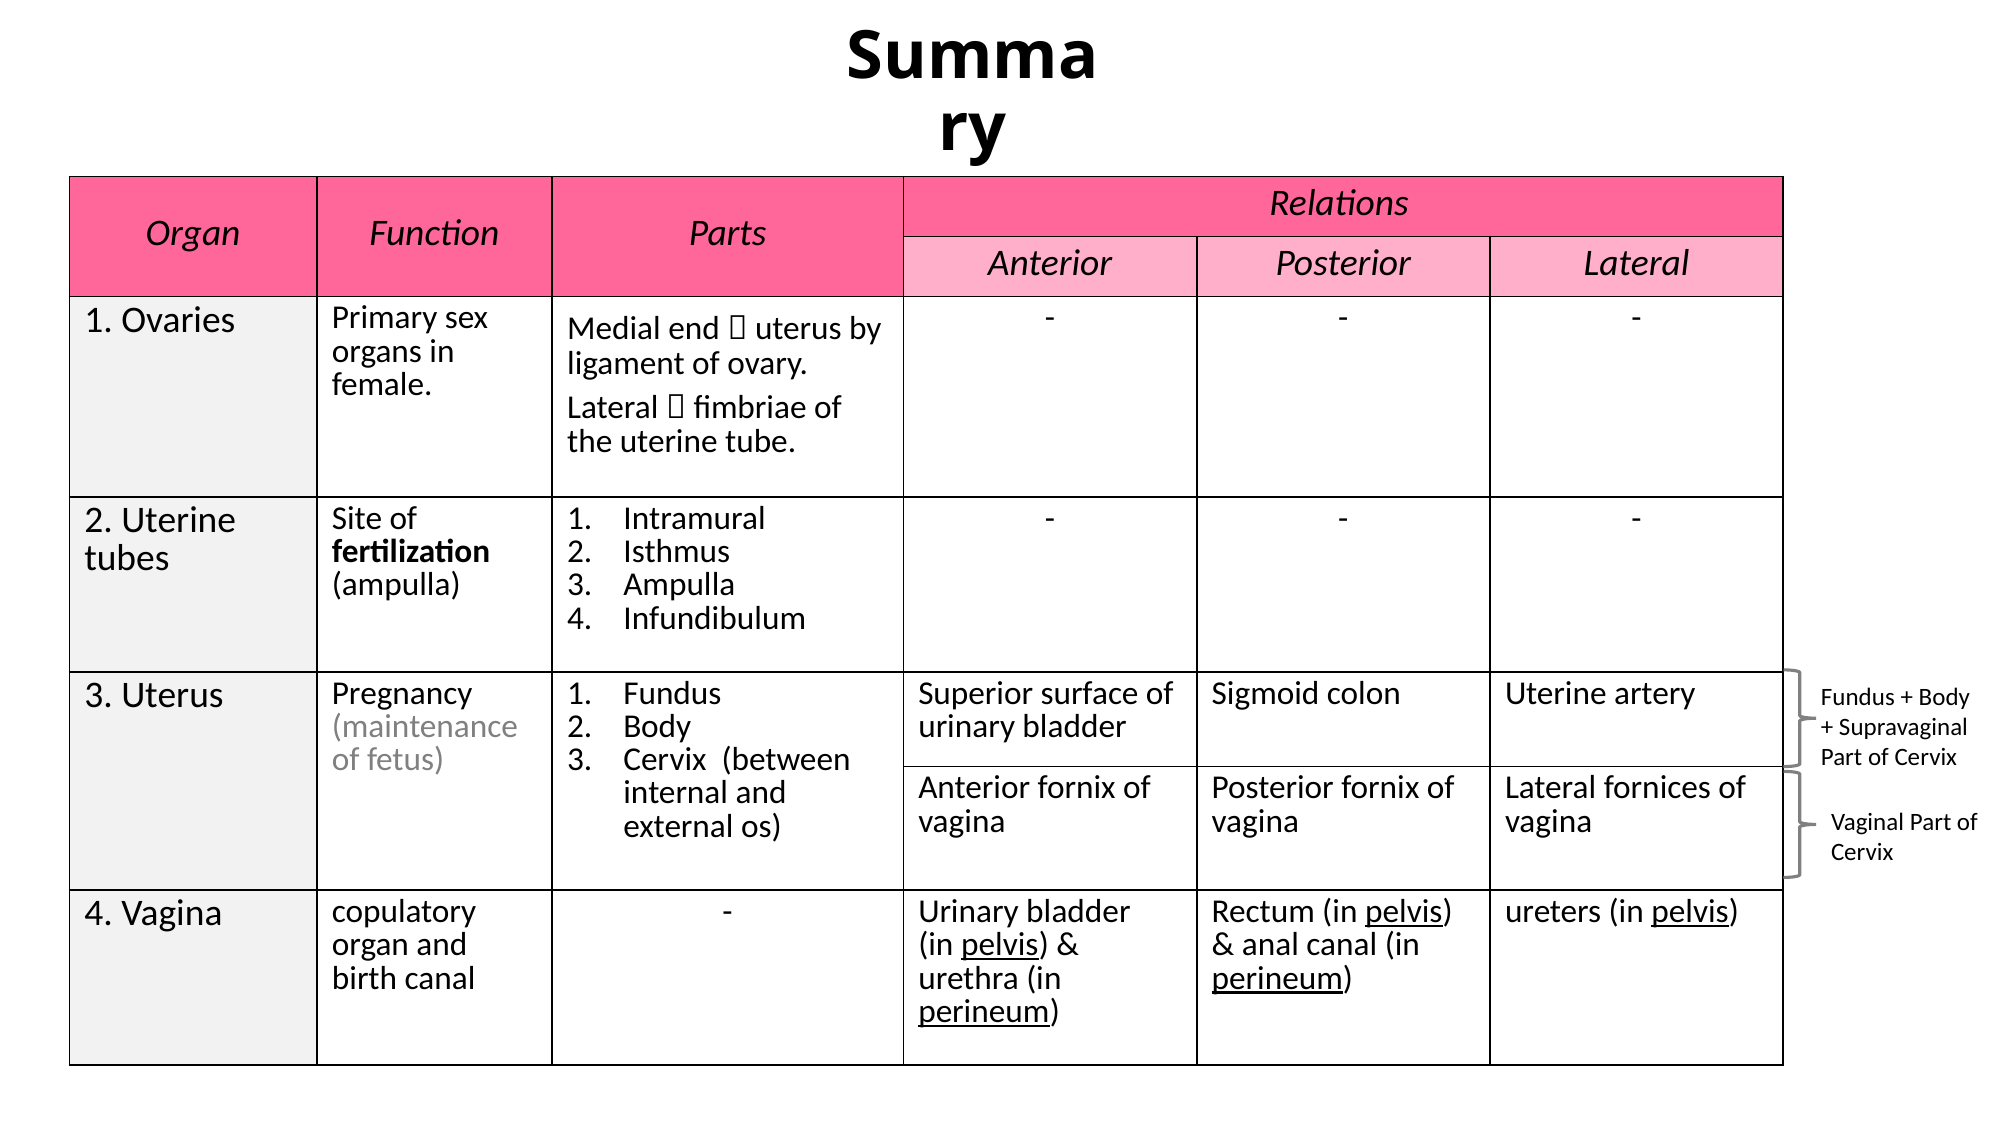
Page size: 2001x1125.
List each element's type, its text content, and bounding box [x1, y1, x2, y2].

table_header Organ [70, 177, 316, 296]
table_cell Site of fertilization (ampulla) [318, 498, 551, 671]
text_box Fundus + Body + Supravaginal Part of Cervix [1806, 673, 1990, 778]
table_cell Urinary bladder (in pelvis) & urethra (in perineum) [904, 891, 1196, 1064]
table_cell - [904, 498, 1196, 671]
title Summary [831, 0, 1114, 176]
table_cell 2. Uterine tubes [70, 498, 316, 671]
table_cell Primary sex organs in female. [318, 297, 551, 496]
table_cell 3. Uterus [70, 673, 316, 889]
table_header Parts [553, 177, 903, 296]
table_cell - [1491, 498, 1782, 671]
table_cell copulatory organ and birth canal [318, 891, 551, 1064]
table_cell Medial end  uterus by ligament of ovary. Lateral  fimbriae of the uterine tube. [553, 297, 903, 496]
table_cell Intramural Isthmus Ampulla Infundibulum [553, 498, 903, 671]
table_cell - [1198, 297, 1489, 496]
table_cell Posterior [1198, 237, 1489, 296]
table_header Function [318, 177, 551, 296]
table_cell Anterior fornix of vagina [904, 767, 1196, 889]
table_cell Uterine artery [1491, 673, 1782, 766]
table_cell Anterior [904, 237, 1196, 296]
table_cell Sigmoid colon [1198, 673, 1489, 766]
table_cell Pregnancy (maintenance of fetus) [318, 673, 551, 889]
table_cell ureters (in pelvis) [1491, 891, 1782, 1064]
table_cell Fundus Body Cervix (between internal and external os) [553, 673, 903, 889]
text_box [1783, 770, 1817, 878]
table_cell - [1198, 498, 1489, 671]
table_cell Lateral fornices of vagina [1491, 767, 1782, 889]
table_cell - [553, 891, 903, 1064]
table_cell Superior surface of urinary bladder [904, 673, 1196, 766]
table_cell Rectum (in pelvis) & anal canal (in perineum) [1198, 891, 1489, 1064]
table_cell - [1491, 297, 1782, 496]
table_cell Posterior fornix of vagina [1198, 767, 1489, 889]
table_cell 1. Ovaries [70, 297, 316, 496]
table_cell Lateral [1491, 237, 1782, 296]
table_cell 4. Vagina [70, 891, 316, 1064]
table_header Relations [904, 177, 1782, 236]
text_box Vaginal Part of Cervix [1816, 798, 2000, 873]
text_box [1783, 669, 1806, 768]
table_cell - [904, 297, 1196, 496]
